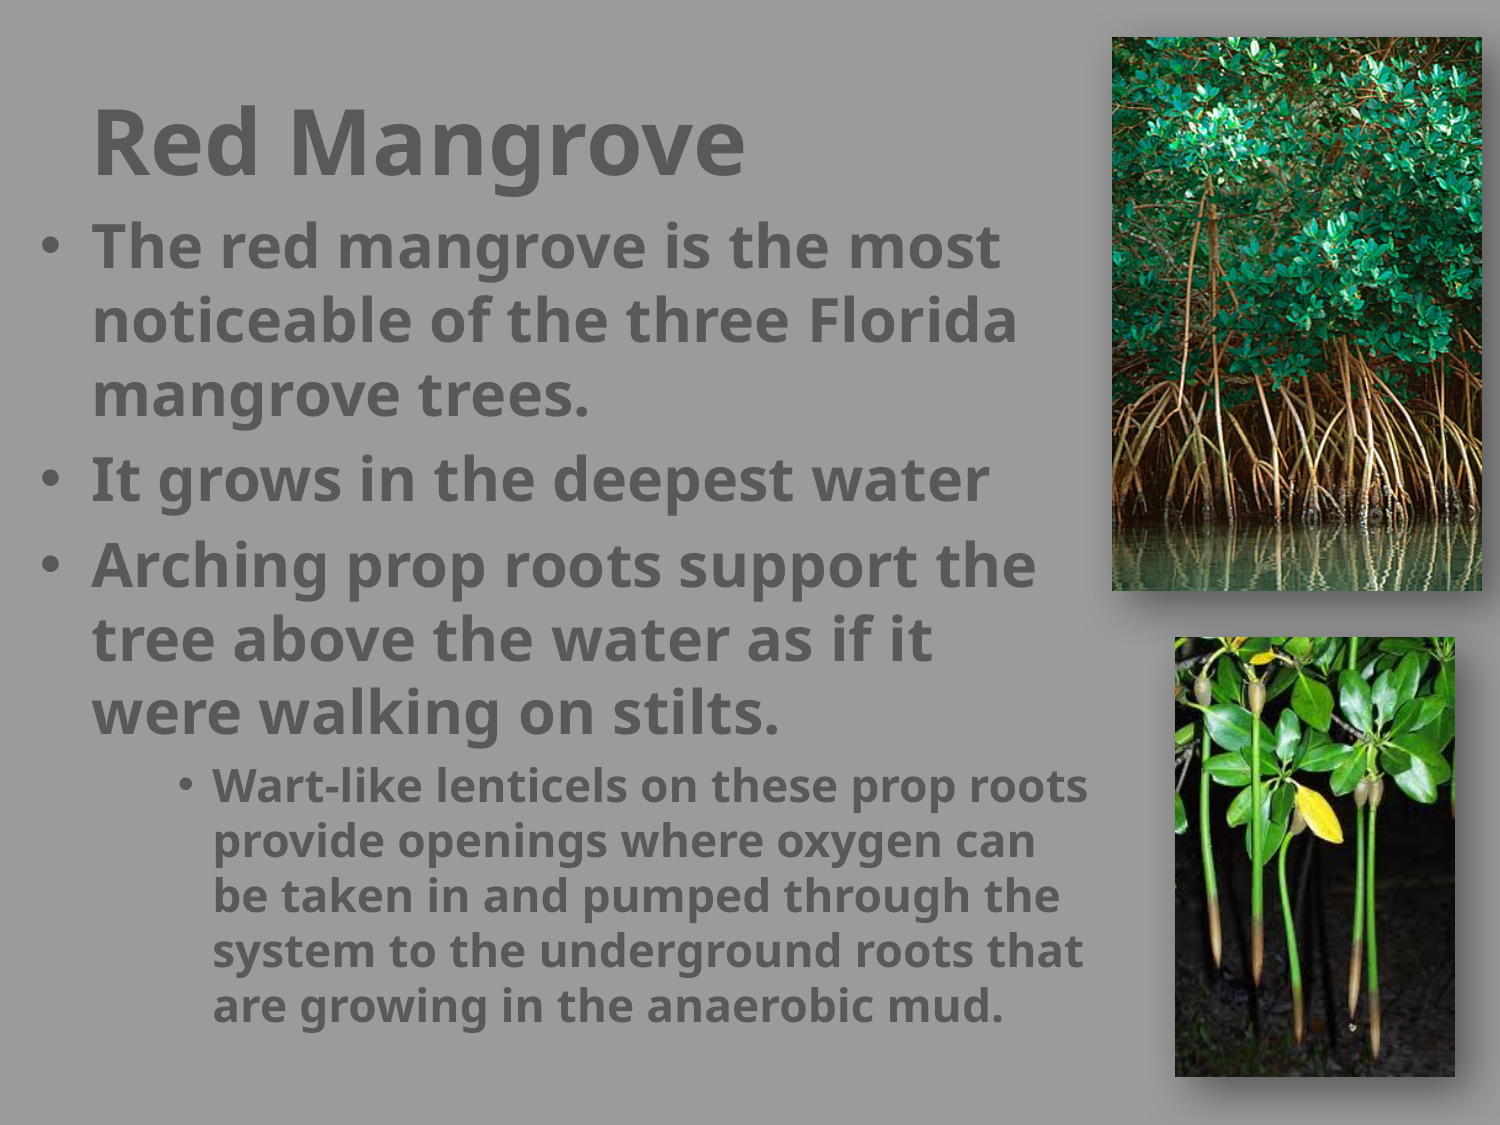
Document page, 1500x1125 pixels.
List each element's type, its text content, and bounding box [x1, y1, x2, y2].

picture [1174, 637, 1455, 1077]
title Red Mangrove [75, 45, 1104, 200]
list The red mangrove is the most noticeable of the three Florida mangrove trees. It grows in the deepest water Arching prop roots support the tree above the water as if it were walking on stilts. Wart-like lenticels on these prop roots provide openings where oxygen can be taken in and pumped through the system to the underground roots that are growing in the anaerobic mud. [24, 200, 1113, 1050]
picture [1112, 37, 1482, 591]
